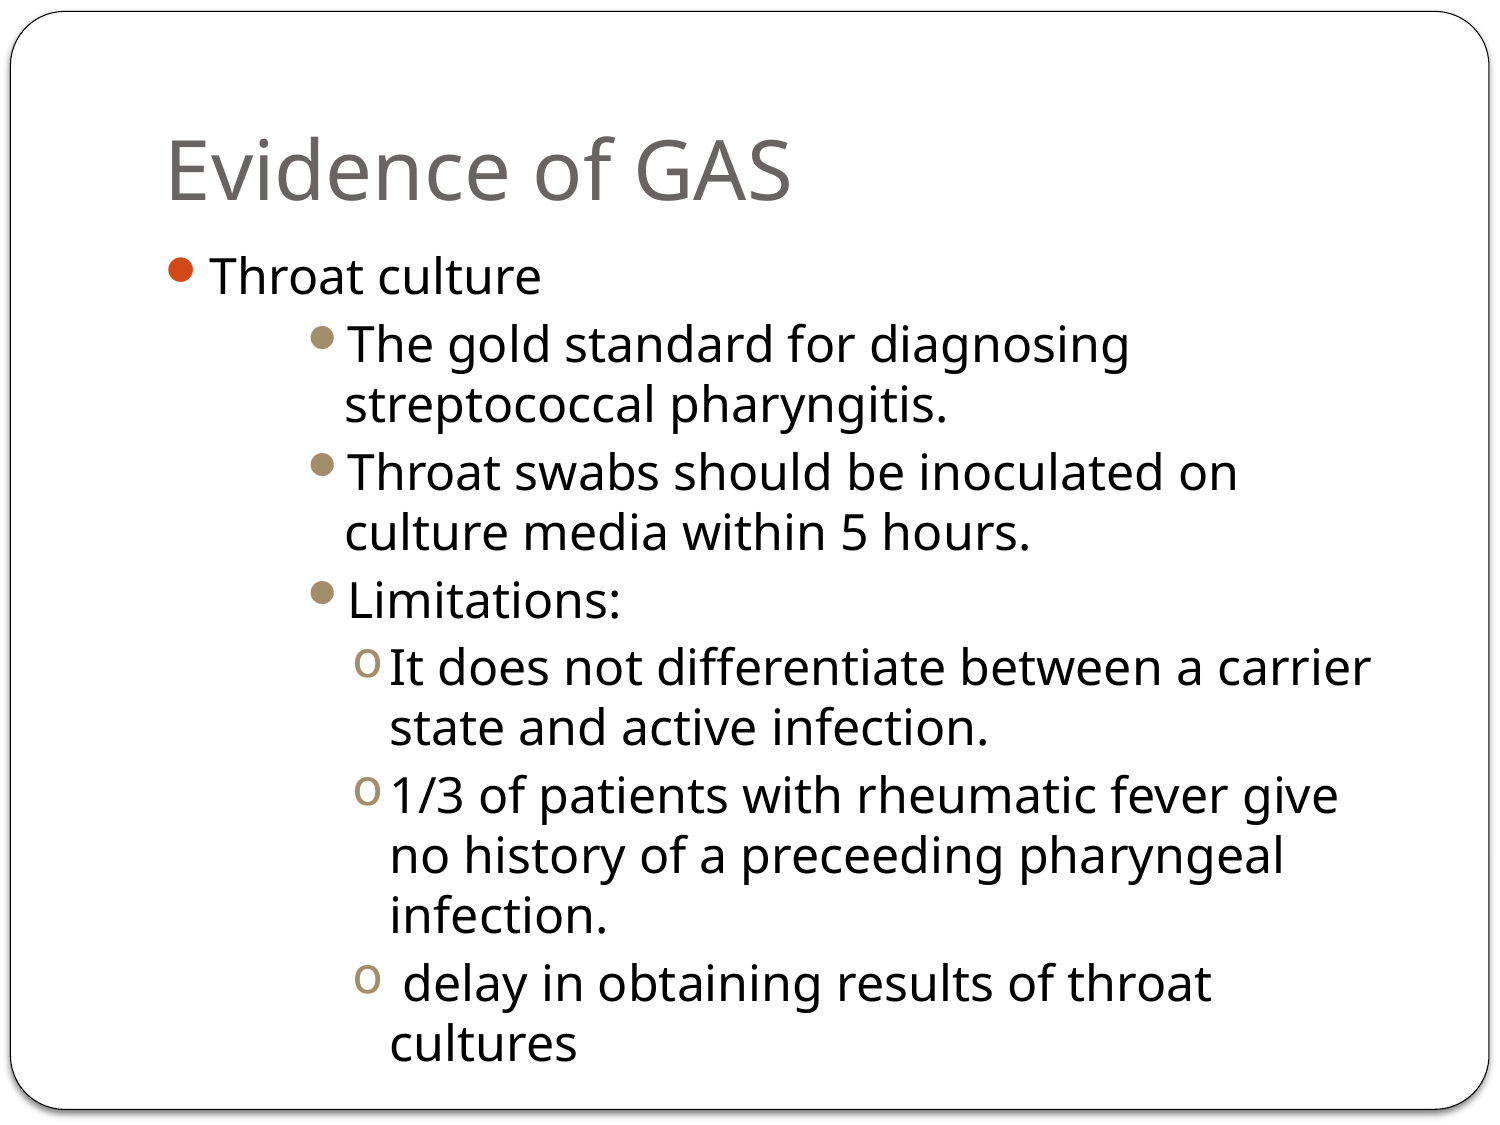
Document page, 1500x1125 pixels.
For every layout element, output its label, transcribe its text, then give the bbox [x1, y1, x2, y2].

text_box Evidence of GAS [150, 45, 1425, 233]
text_box Throat culture The gold standard for diagnosing streptococcal pharyngitis. Throat swabs should be inoculated on culture media within 5 hours. Limitations: It does not differentiate between a carrier state and active infection. 1/3 of patients with rheumatic fever give no history of a preceeding pharyngeal infection. delay in obtaining results of throat cultures [150, 237, 1425, 988]
